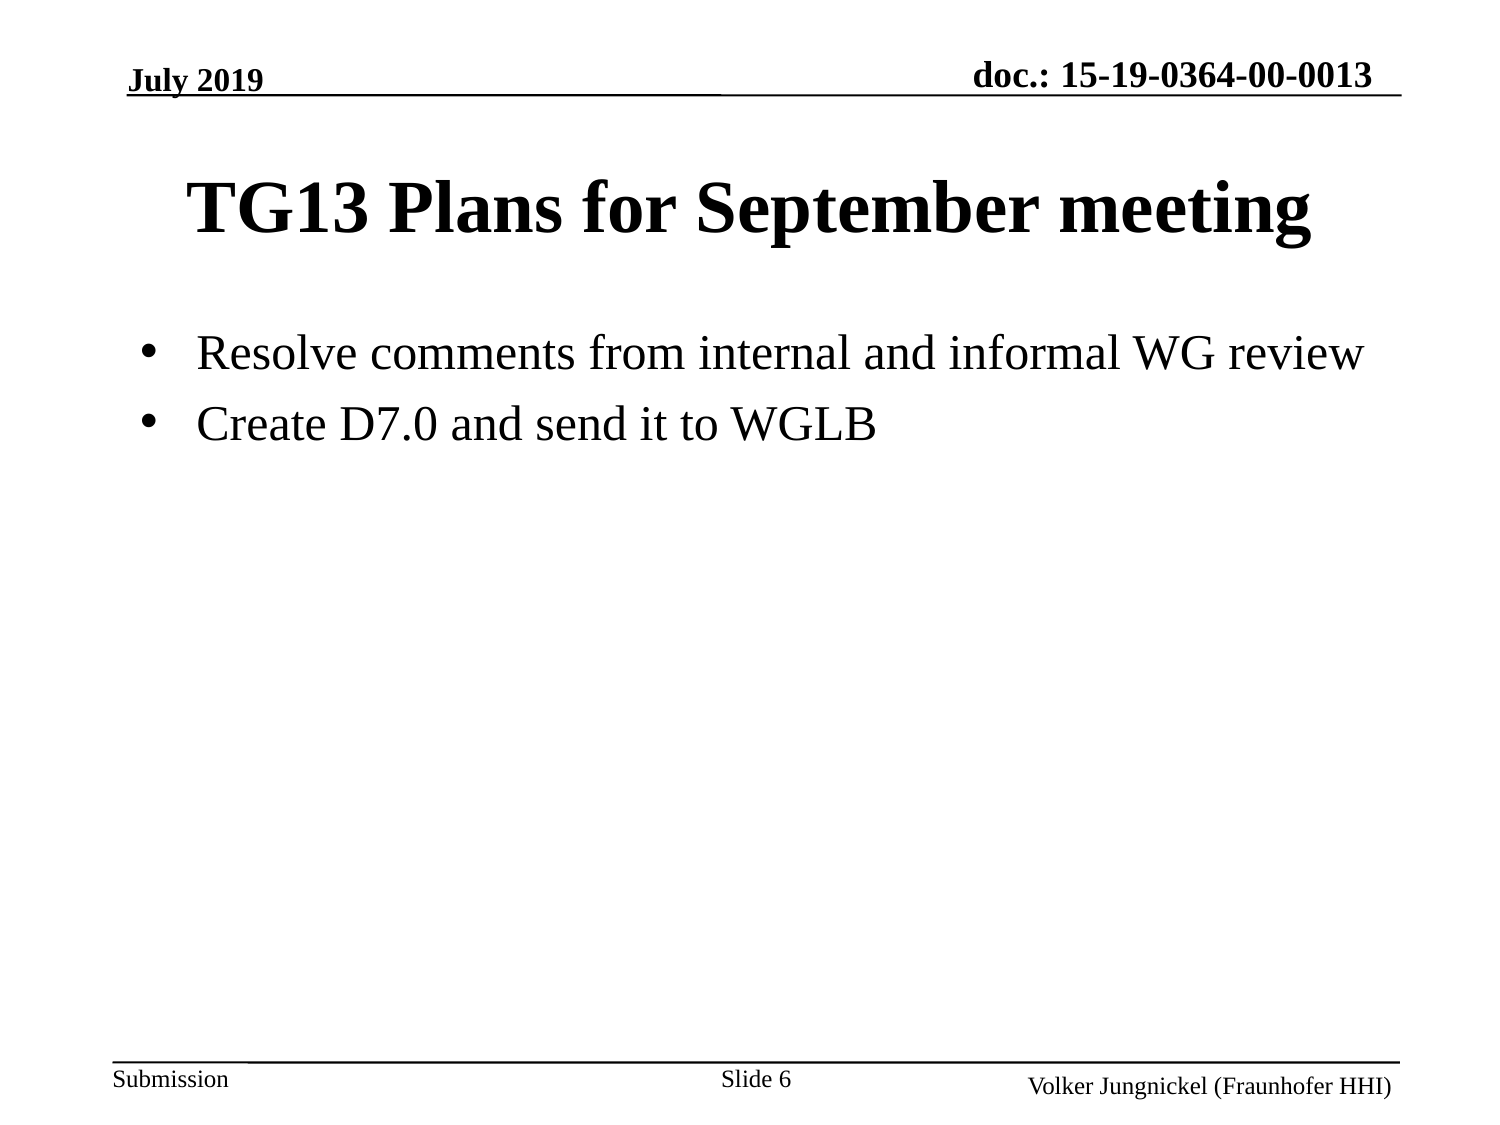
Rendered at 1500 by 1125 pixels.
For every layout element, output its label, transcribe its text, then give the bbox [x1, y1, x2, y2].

text_box July 2019 [112, 50, 425, 147]
text_box Resolve comments from internal and informal WG review Create D7.0 and send it to WGLB [124, 312, 1400, 1088]
footer Volker Jungnickel (Fraunhofer HHI) [1012, 1062, 1439, 1100]
slide_number Slide 6 [711, 1088, 801, 1093]
text_box TG13 Plans for September meeting [112, 149, 1388, 425]
